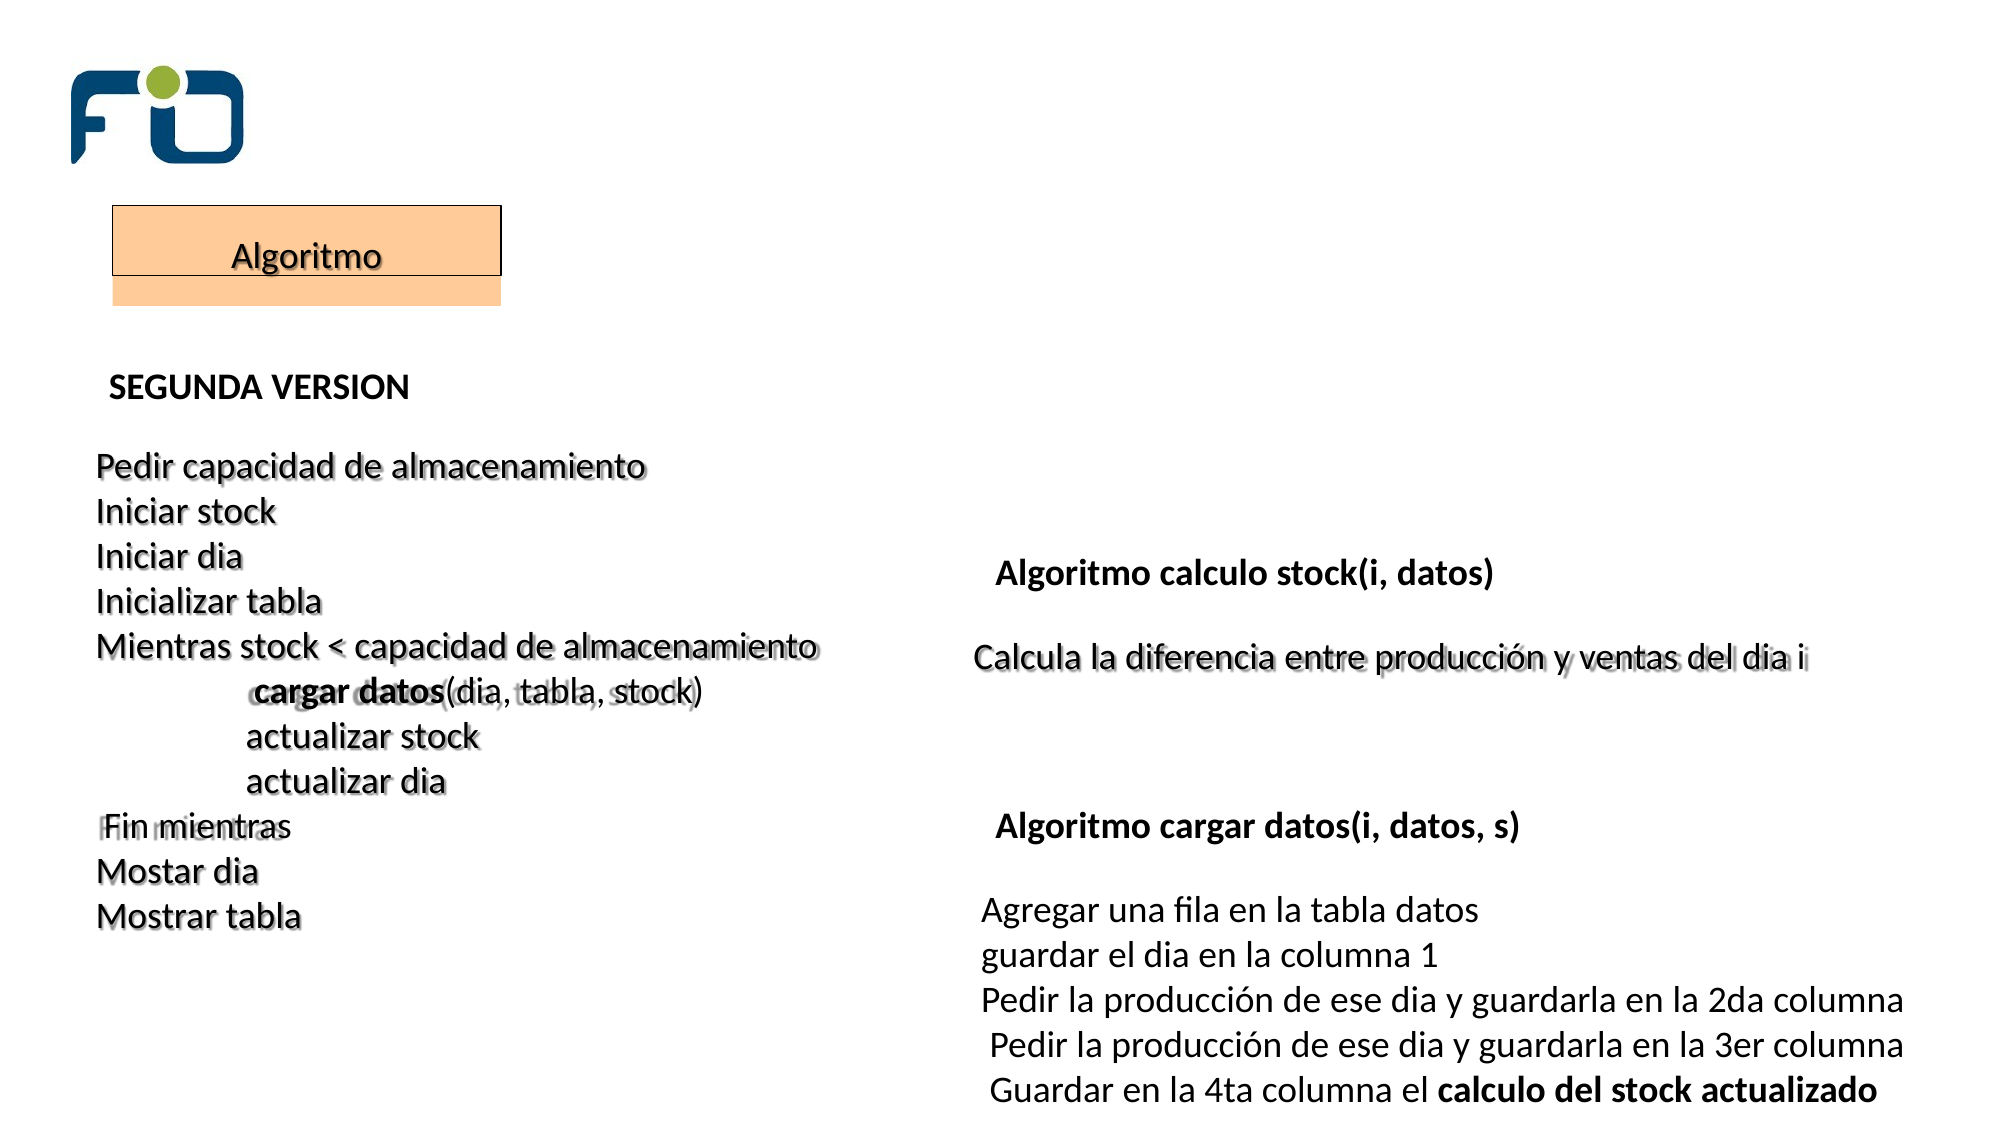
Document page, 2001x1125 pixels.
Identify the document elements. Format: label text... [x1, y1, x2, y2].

text_box Agregar una fila en la tabla datos guardar el dia en la columna 1 Pedir la producción de ese dia y guardarla en la 2da columna Pedir la producción de ese dia y guardarla en la 3er columna Guardar en la 4ta columna el calculo del stock actualizado [978, 882, 1907, 1110]
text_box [974, 621, 1836, 706]
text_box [71, 430, 847, 965]
text_box SEGUNDA VERSION [106, 359, 413, 407]
text_box Algoritmo calculo stock(i, datos) [993, 546, 1496, 594]
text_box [112, 205, 502, 307]
text_box Algoritmo cargar datos(i, datos, s) [993, 798, 1522, 846]
picture [71, 57, 252, 164]
